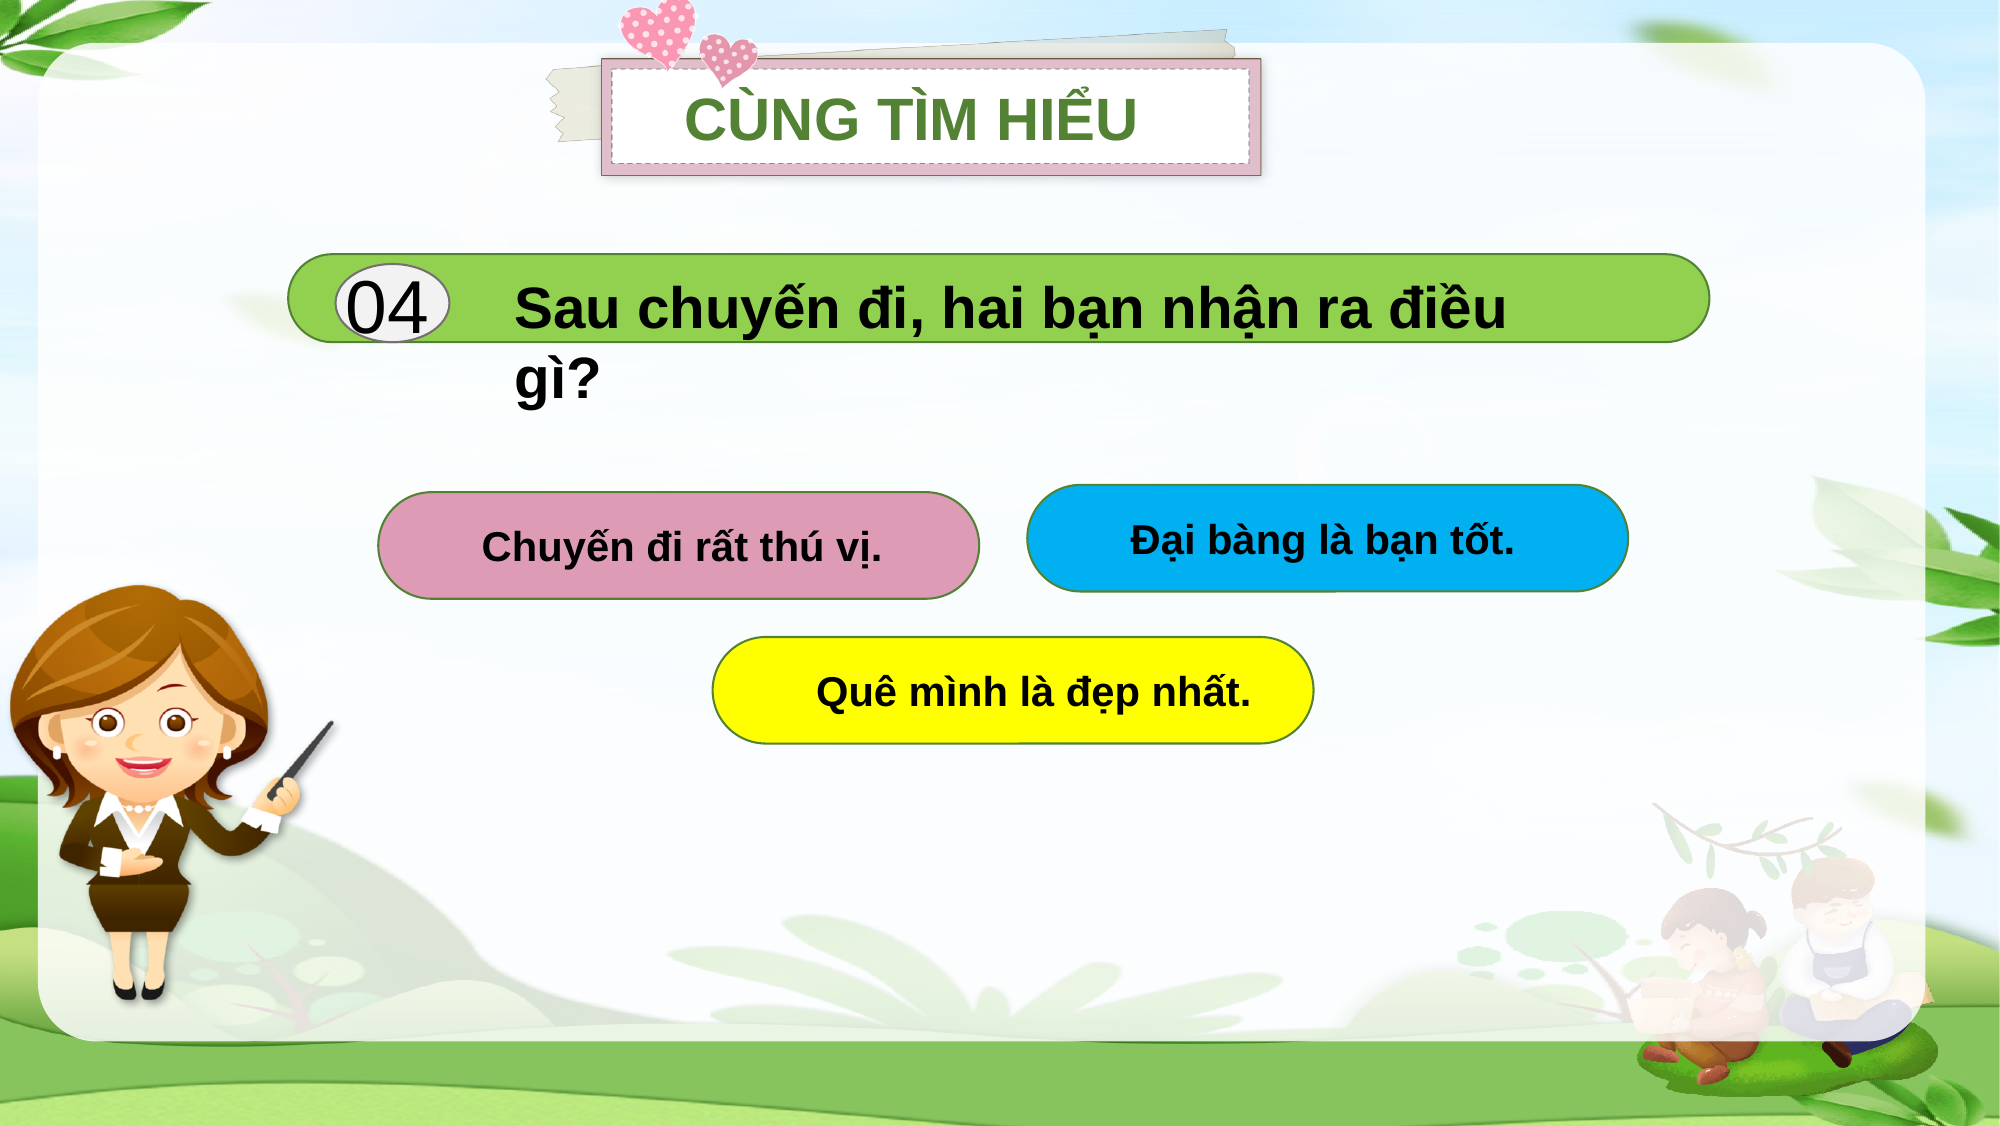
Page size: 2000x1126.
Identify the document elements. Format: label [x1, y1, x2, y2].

text_box [287, 250, 1710, 420]
picture [0, 0, 2000, 1126]
text_box [37, 42, 1926, 1042]
text_box [712, 636, 1314, 744]
text_box [1026, 484, 1629, 592]
text_box [377, 491, 980, 599]
